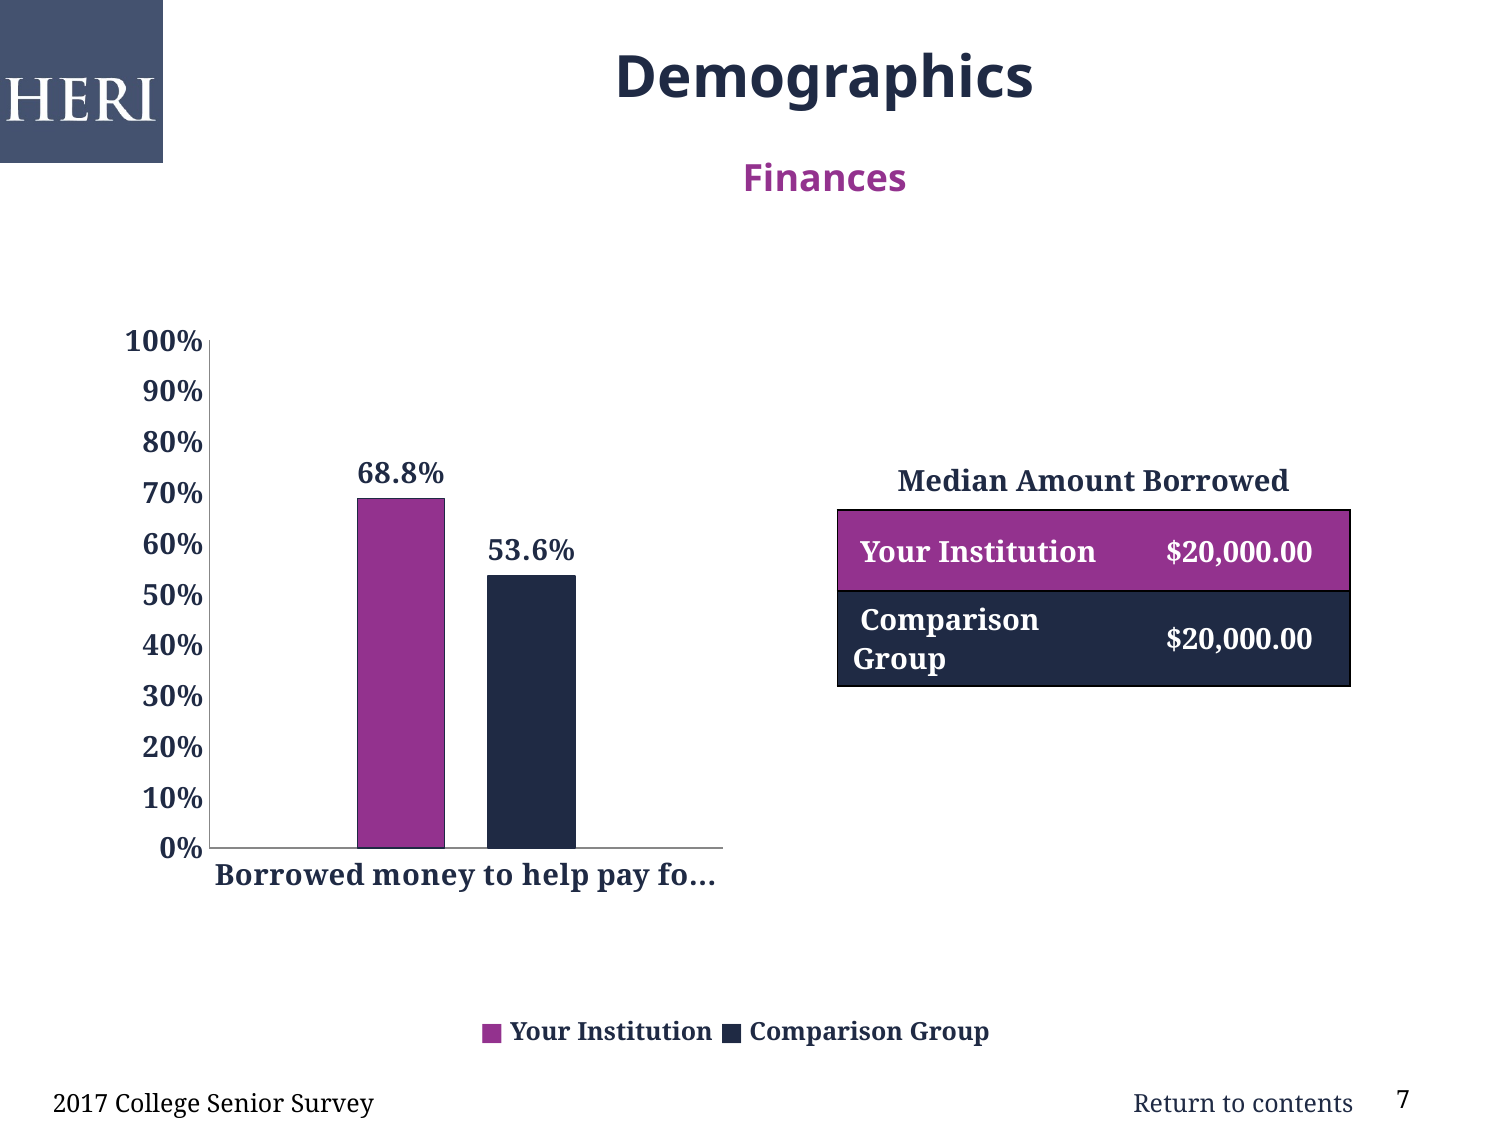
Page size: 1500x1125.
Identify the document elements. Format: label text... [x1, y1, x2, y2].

table_header Median Amount Borrowed [838, 450, 1350, 509]
table_cell $20,000.00 [1129, 592, 1349, 685]
text_box ■ Your Institution ■ Comparison Group [465, 1007, 1006, 1053]
picture [0, 0, 163, 163]
title Demographics Finances [149, 24, 1500, 213]
slide_number 7 [1349, 1049, 1426, 1125]
table_cell Comparison Group [838, 592, 1129, 685]
table_cell $20,000.00 [1129, 511, 1349, 590]
footer 2017 College Senior Survey [37, 1049, 513, 1125]
table_cell Your Institution [838, 511, 1129, 590]
chart [49, 241, 830, 951]
